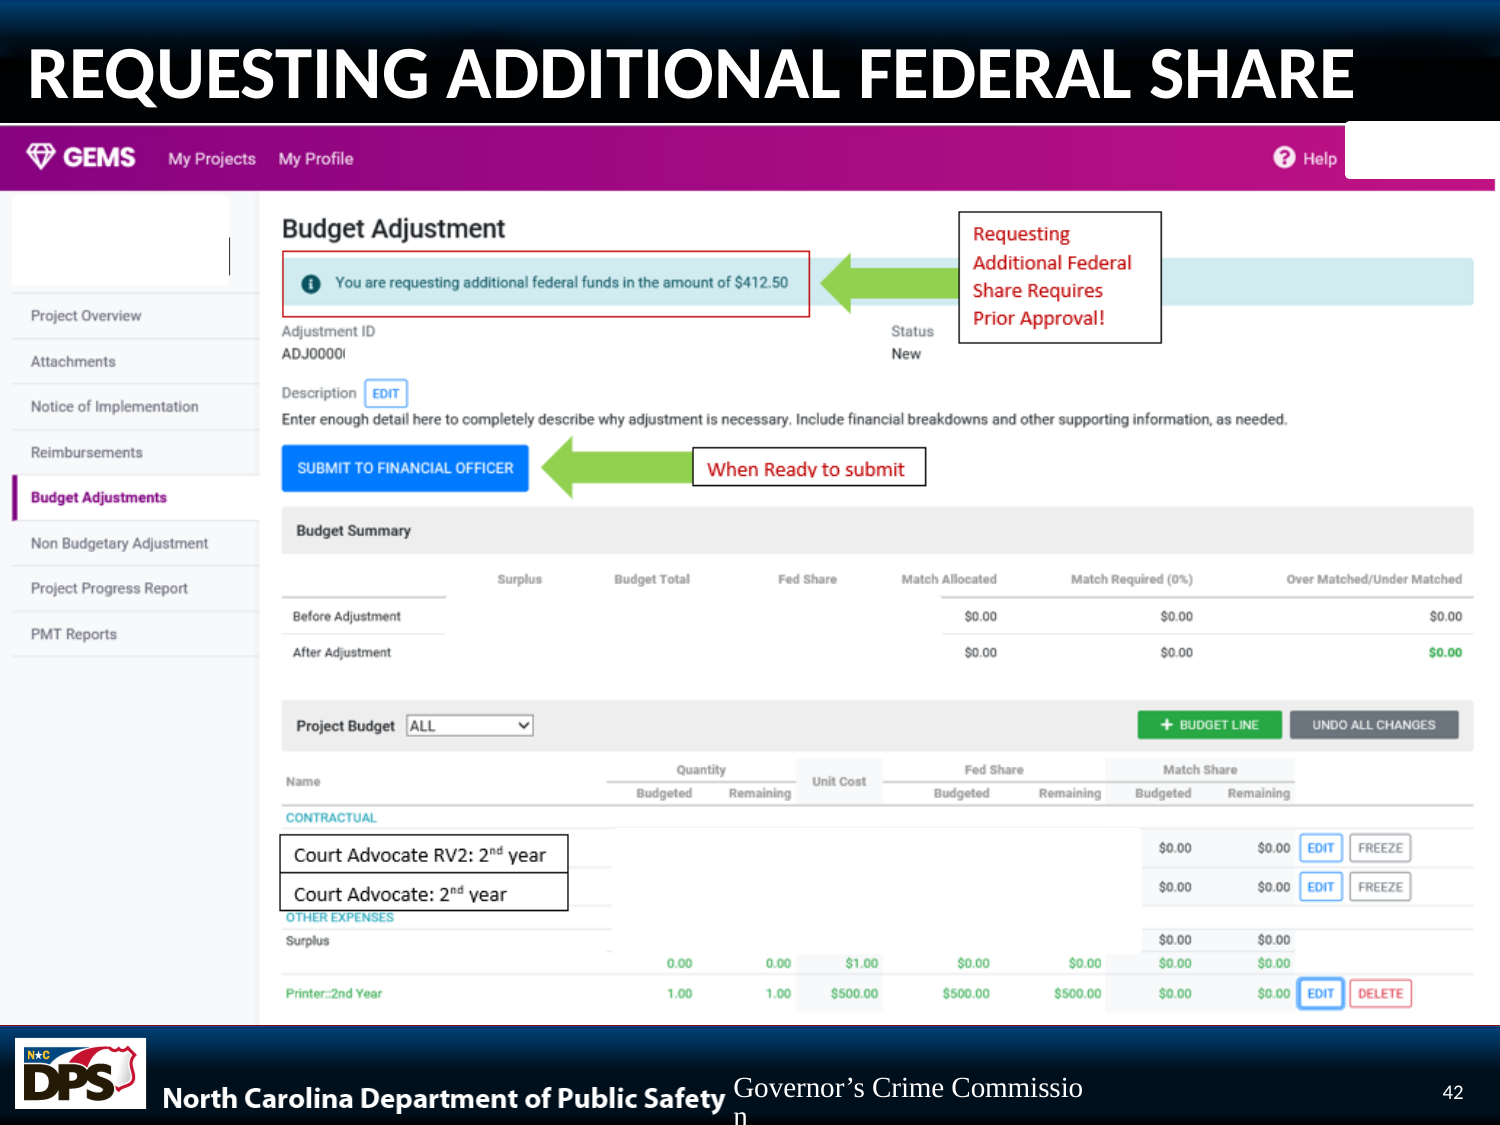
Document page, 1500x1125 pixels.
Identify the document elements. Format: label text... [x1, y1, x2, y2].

footer Governor’s Crime Commission [718, 1051, 1105, 1112]
picture [0, 1026, 1500, 1125]
picture [0, 0, 1500, 123]
slide_number 42 [1418, 1051, 1479, 1112]
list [0, 123, 1500, 1026]
title REQUESTING ADDITIONAL FEDERAL SHARE [12, 13, 1479, 123]
